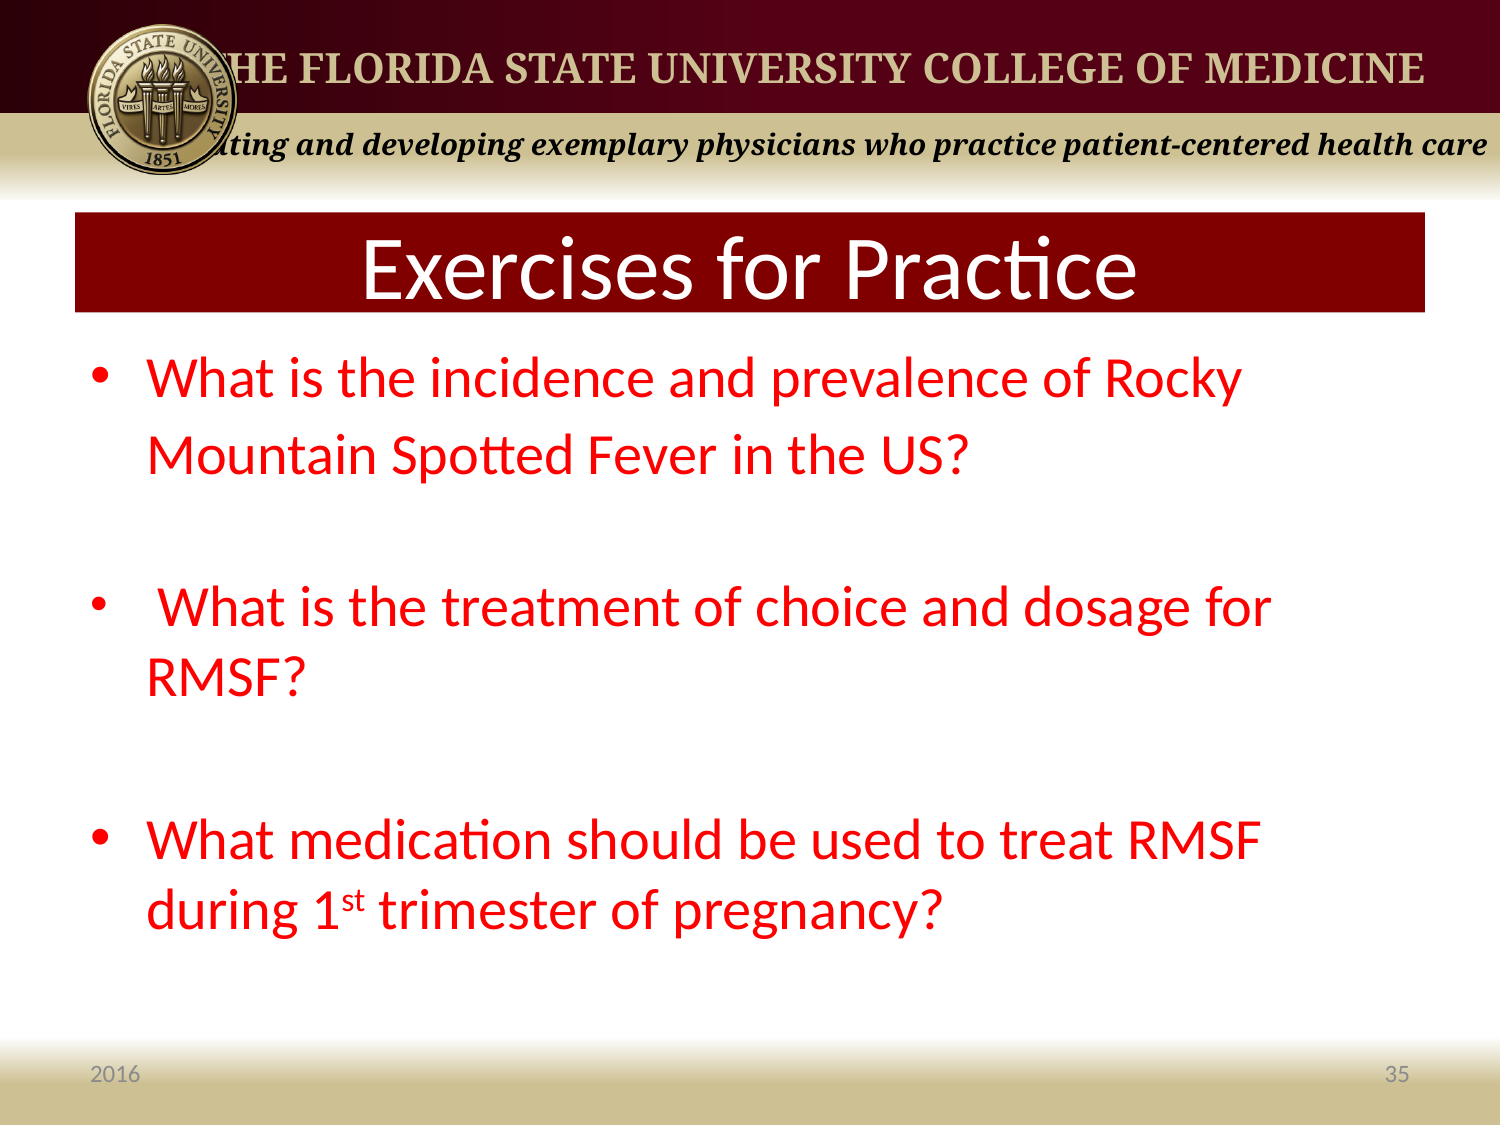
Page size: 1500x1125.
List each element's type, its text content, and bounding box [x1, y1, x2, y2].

title Exercises for Practice [75, 212, 1425, 313]
picture [87, 24, 238, 175]
list What is the incidence and prevalence of Rocky Mountain Spotted Fever in the US? What is the treatment of choice and dosage for RMSF? What medication should be used to treat RMSF during 1st trimester of pregnancy? [75, 324, 1425, 1005]
slide_number 35 [1074, 1042, 1425, 1103]
slide_number 2016 [75, 1042, 425, 1103]
